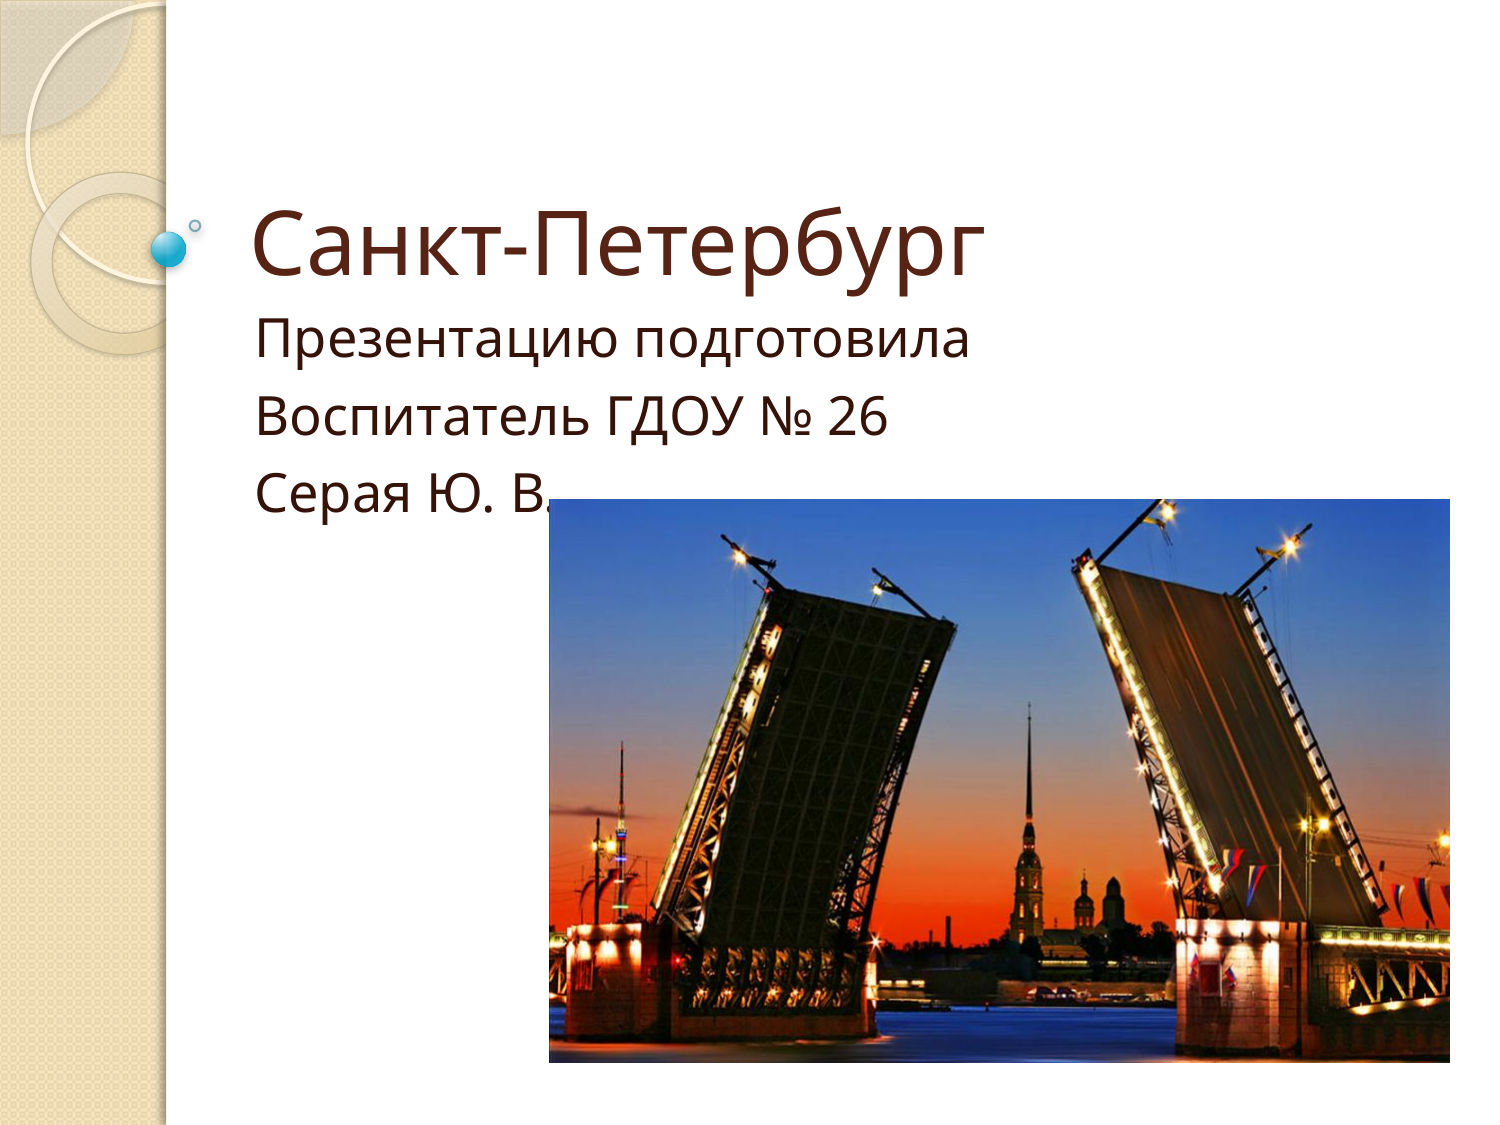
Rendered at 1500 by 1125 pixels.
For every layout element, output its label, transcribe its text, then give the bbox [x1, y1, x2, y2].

picture [549, 499, 1451, 1063]
subtitle Презентацию подготовила Воспитатель ГДОУ № 26 Серая Ю. В. [234, 303, 1450, 591]
title Санкт-Петербург [234, 59, 1450, 301]
